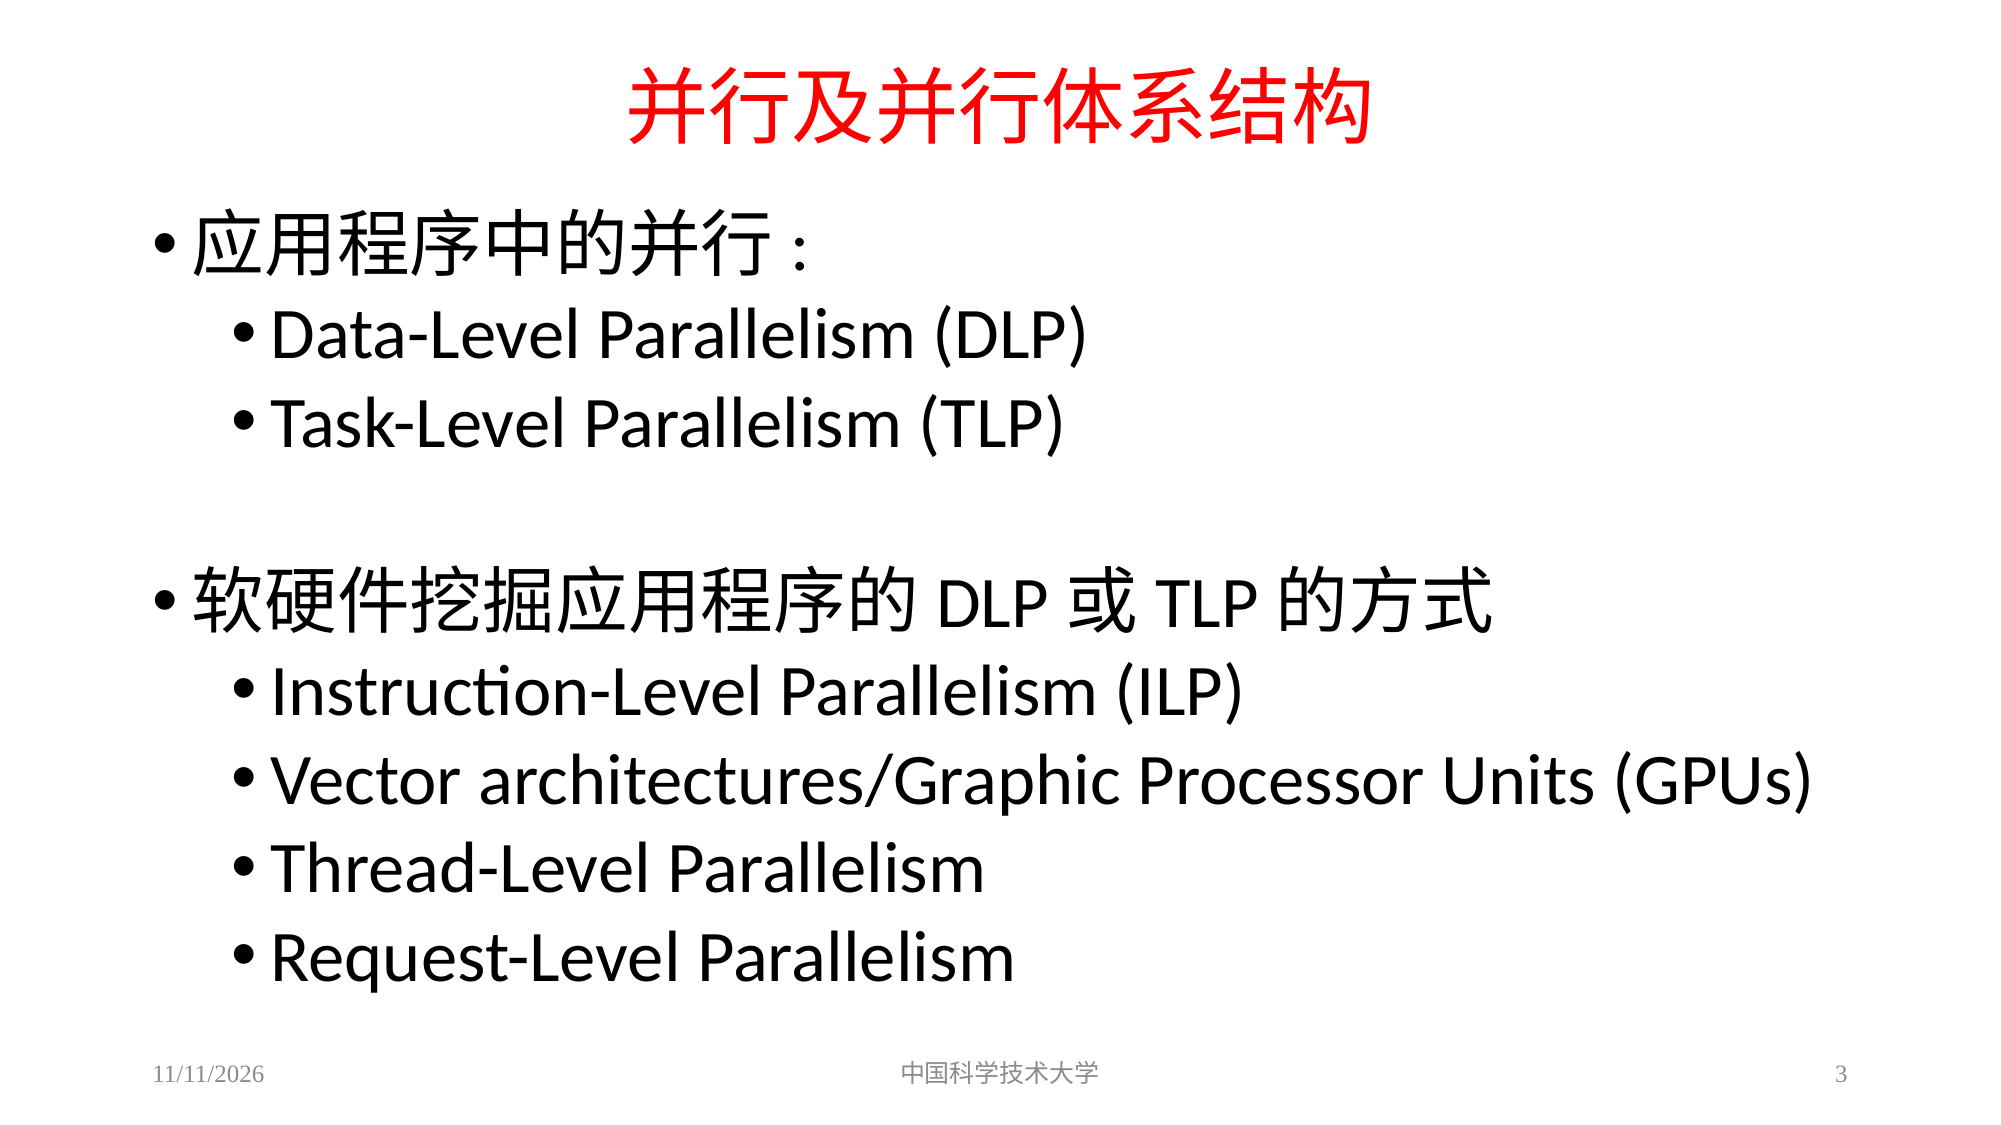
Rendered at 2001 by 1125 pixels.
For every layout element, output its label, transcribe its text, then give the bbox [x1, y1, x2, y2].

list 应用程序中的并行: Data-Level Parallelism (DLP) Task-Level Parallelism (TLP) 软硬件挖掘应用程序的DLP或TLP的方式 Instruction-Level Parallelism (ILP) Vector architectures/Graphic Processor Units (GPUs) Thread-Level Parallelism Request-Level Parallelism [137, 200, 1863, 1014]
slide_number 3 [1412, 1042, 1863, 1103]
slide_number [137, 1042, 588, 1103]
title 并行及并行体系结构 [137, 50, 1863, 171]
footer 中国科学技术大学 [662, 1042, 1338, 1103]
